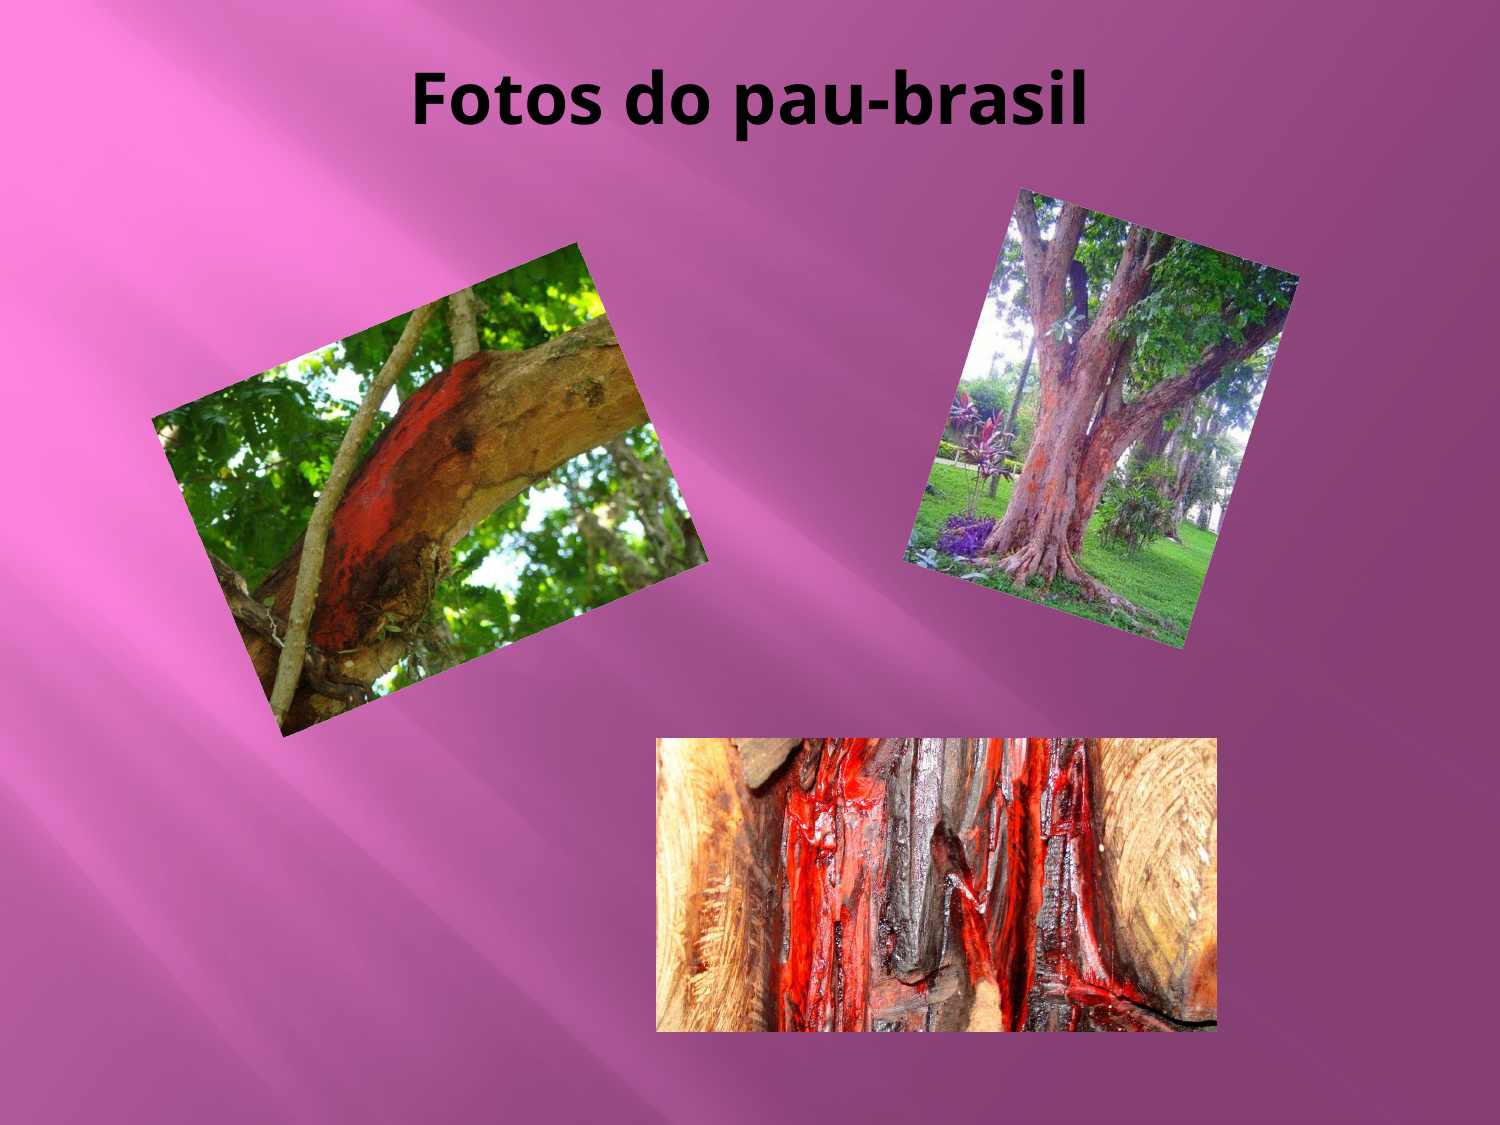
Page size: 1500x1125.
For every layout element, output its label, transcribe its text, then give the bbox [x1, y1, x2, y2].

title Fotos do pau-brasil [75, 45, 1425, 233]
picture [152, 243, 708, 737]
picture [655, 738, 1218, 1032]
picture [903, 188, 1299, 648]
